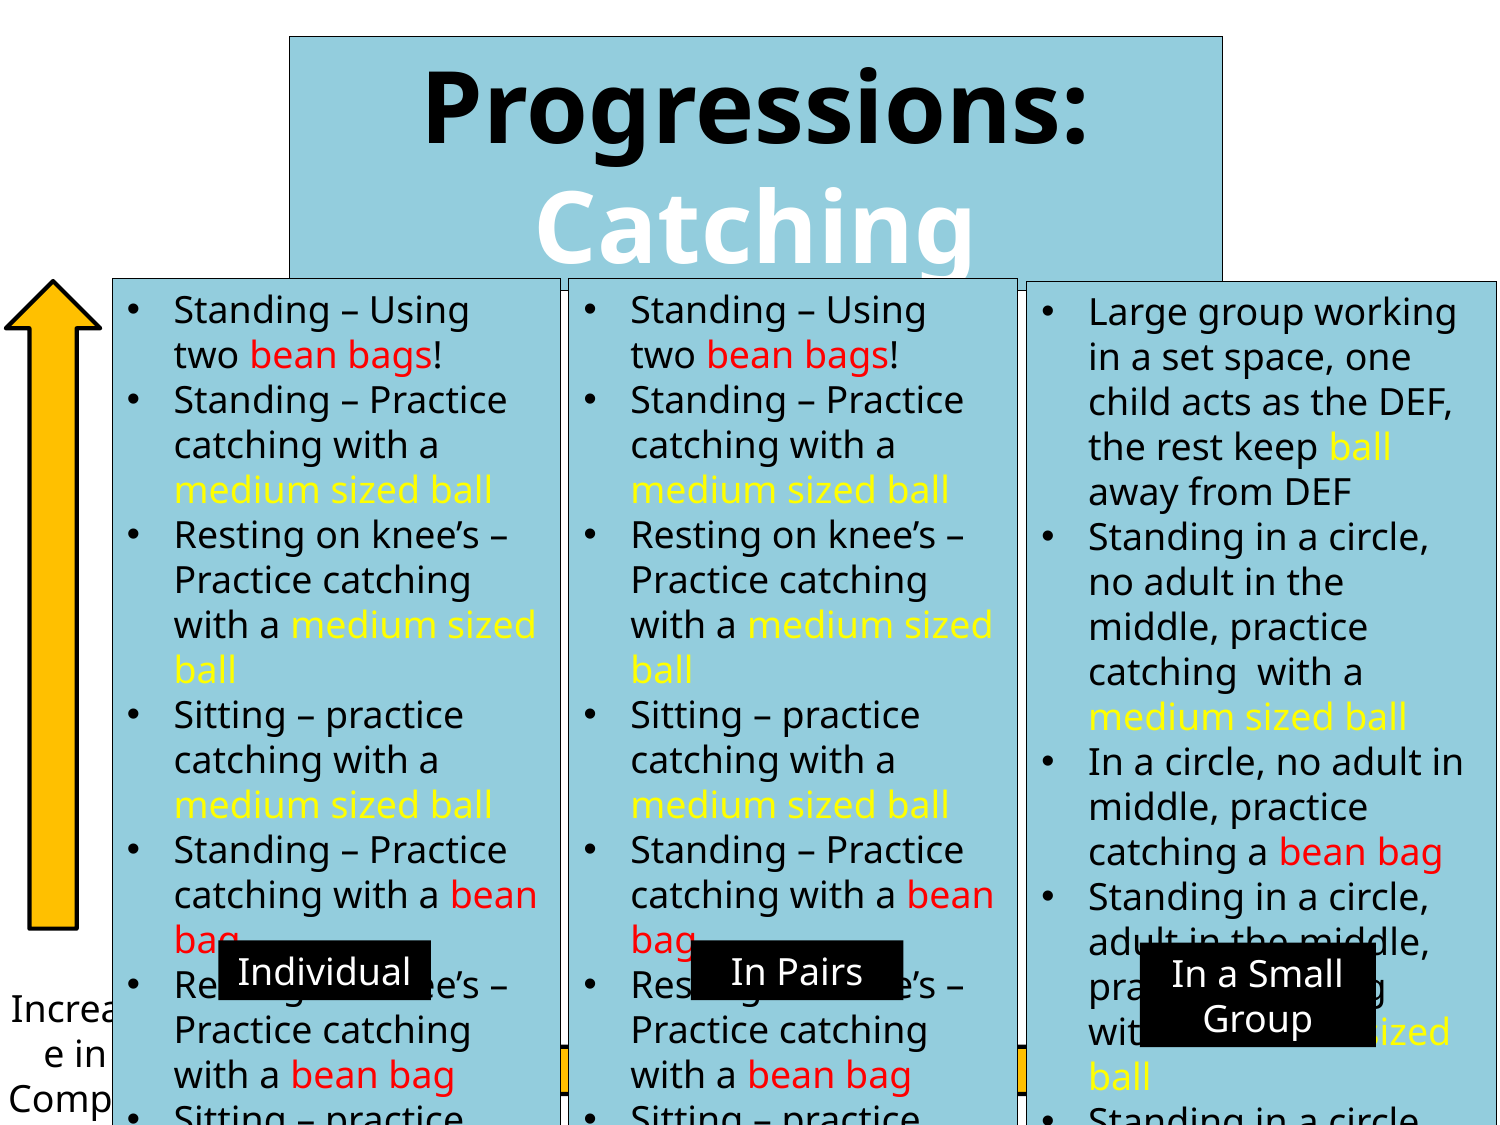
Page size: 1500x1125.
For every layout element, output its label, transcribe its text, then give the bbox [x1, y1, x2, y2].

text_box In a Small Group [1139, 942, 1376, 1048]
text_box [561, 1044, 568, 1097]
text_box Large group working in a set space, one child acts as the DEF, the rest keep ball away from DEF Standing in a circle, no adult in the middle, practice catching with a medium sized ball In a circle, no adult in middle, practice catching a bean bag Standing in a circle, adult in the middle, practice catching with a medium sized ball Standing in a circle, adult in the middle, practice catching with a bean bag [1026, 281, 1497, 1125]
text_box Increase in Complexity of Skill [0, 977, 112, 1125]
text_box [3, 278, 103, 931]
text_box Standing – Using two bean bags! Standing – Practice catching with a medium sized ball Resting on knee’s – Practice catching with a medium sized ball Sitting – practice catching with a medium sized ball Standing – Practice catching with a bean bag Resting on knee’s – Practice catching with a bean bag Sitting – practice catching with a bean bag (doesn’t roll away!) [568, 278, 1018, 1125]
text_box [1018, 1044, 1026, 1097]
text_box In Pairs [690, 940, 904, 1001]
text_box Individual [218, 940, 431, 1001]
text_box Progressions: Catching [289, 36, 1223, 291]
text_box Standing – Using two bean bags! Standing – Practice catching with a medium sized ball Resting on knee’s – Practice catching with a medium sized ball Sitting – practice catching with a medium sized ball Standing – Practice catching with a bean bag Resting on knee’s – Practice catching with a bean bag Sitting – practice catching with a bean bag (doesn’t roll away!) [112, 278, 561, 1125]
